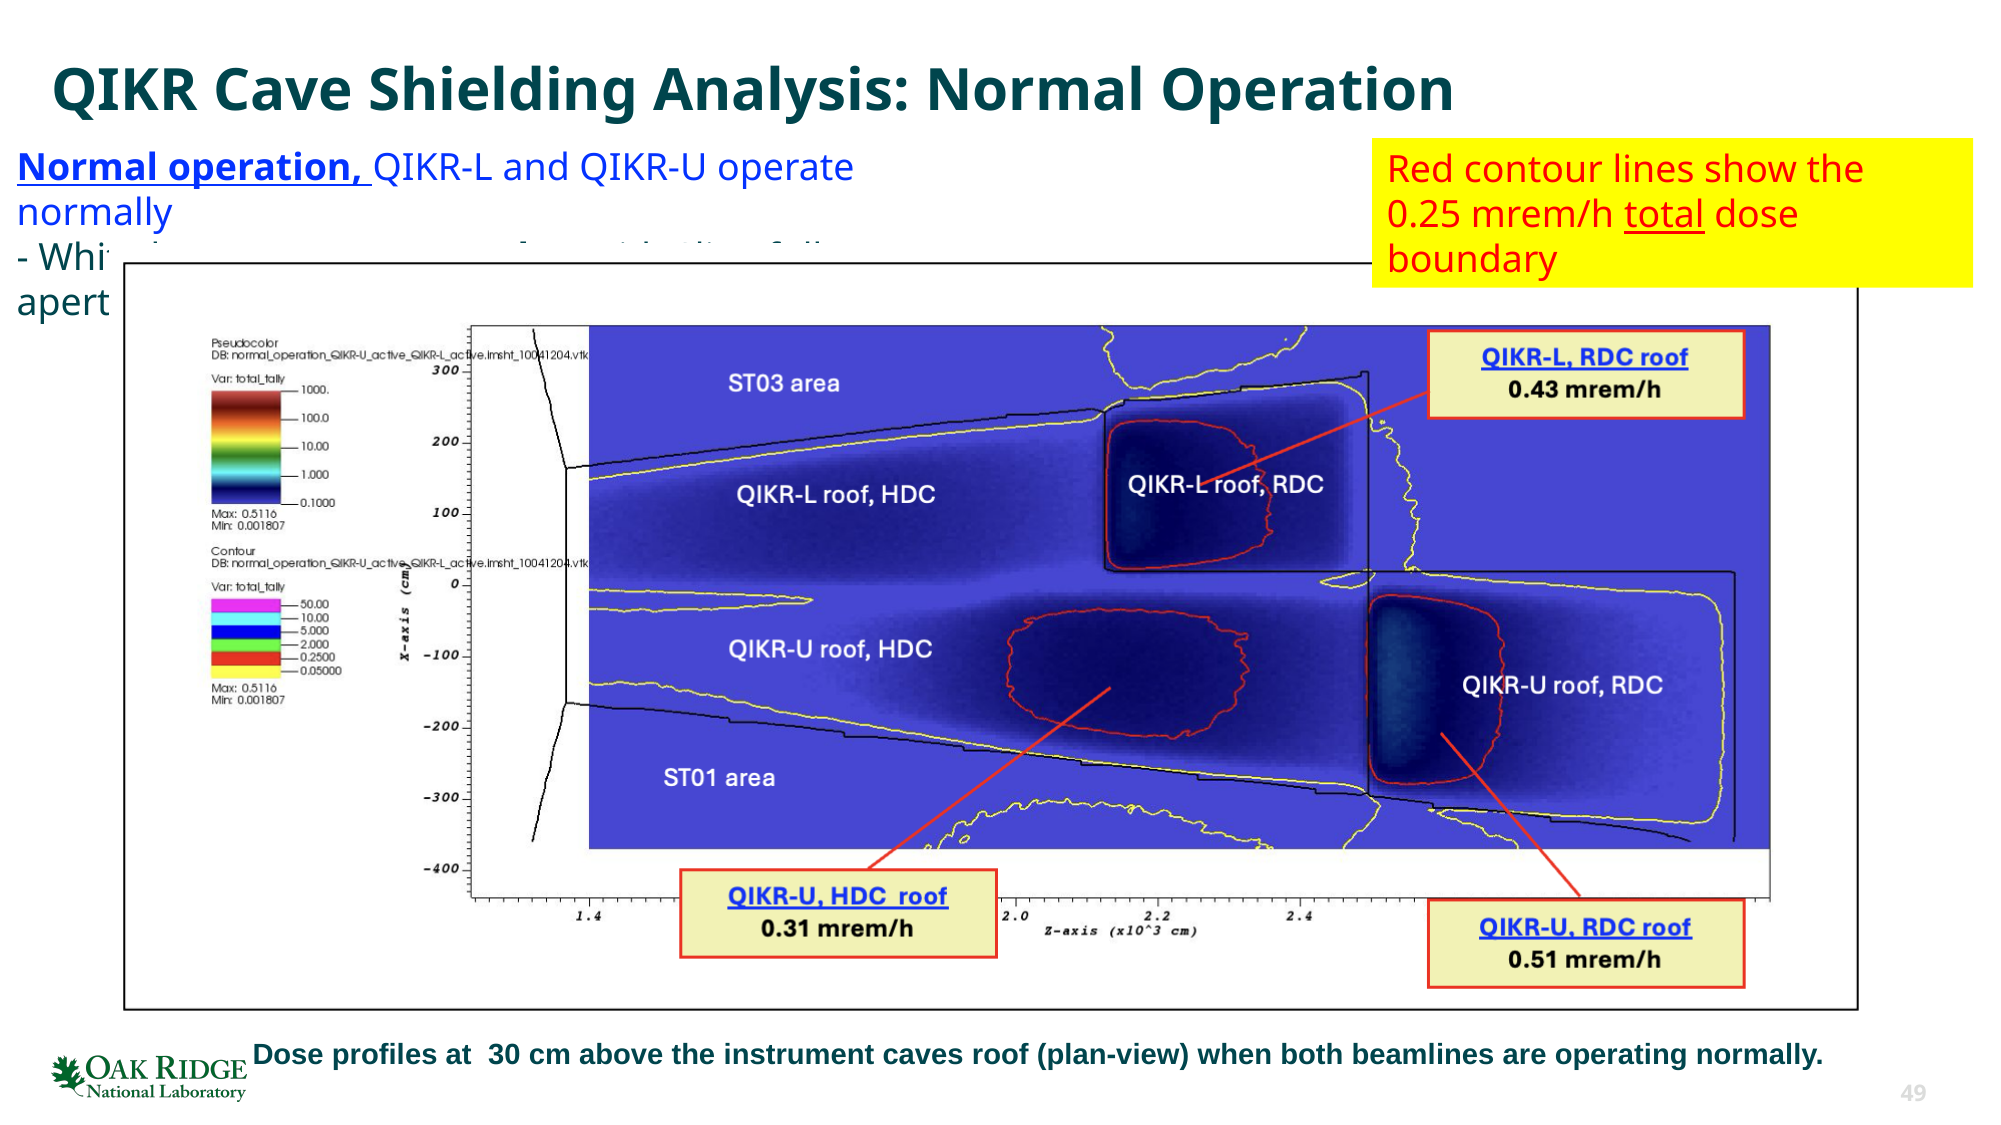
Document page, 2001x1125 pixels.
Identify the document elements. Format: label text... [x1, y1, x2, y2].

picture [109, 243, 1893, 1054]
picture [51, 1055, 247, 1102]
text_box Red contour lines show the 0.25 mrem/h total dose boundary [1372, 138, 1974, 288]
title QIKR Cave Shielding Analysis: Normal Operation [51, 59, 1937, 157]
text_box Dose profiles at 30 cm above the instrument caves roof (plan-view) when both beamlines are operating normally. [237, 1054, 1846, 1078]
text_box Normal operation, QIKR-L and QIKR-U operate normally - White beam - Water sample - With Slits (full aperture) [1, 135, 965, 331]
